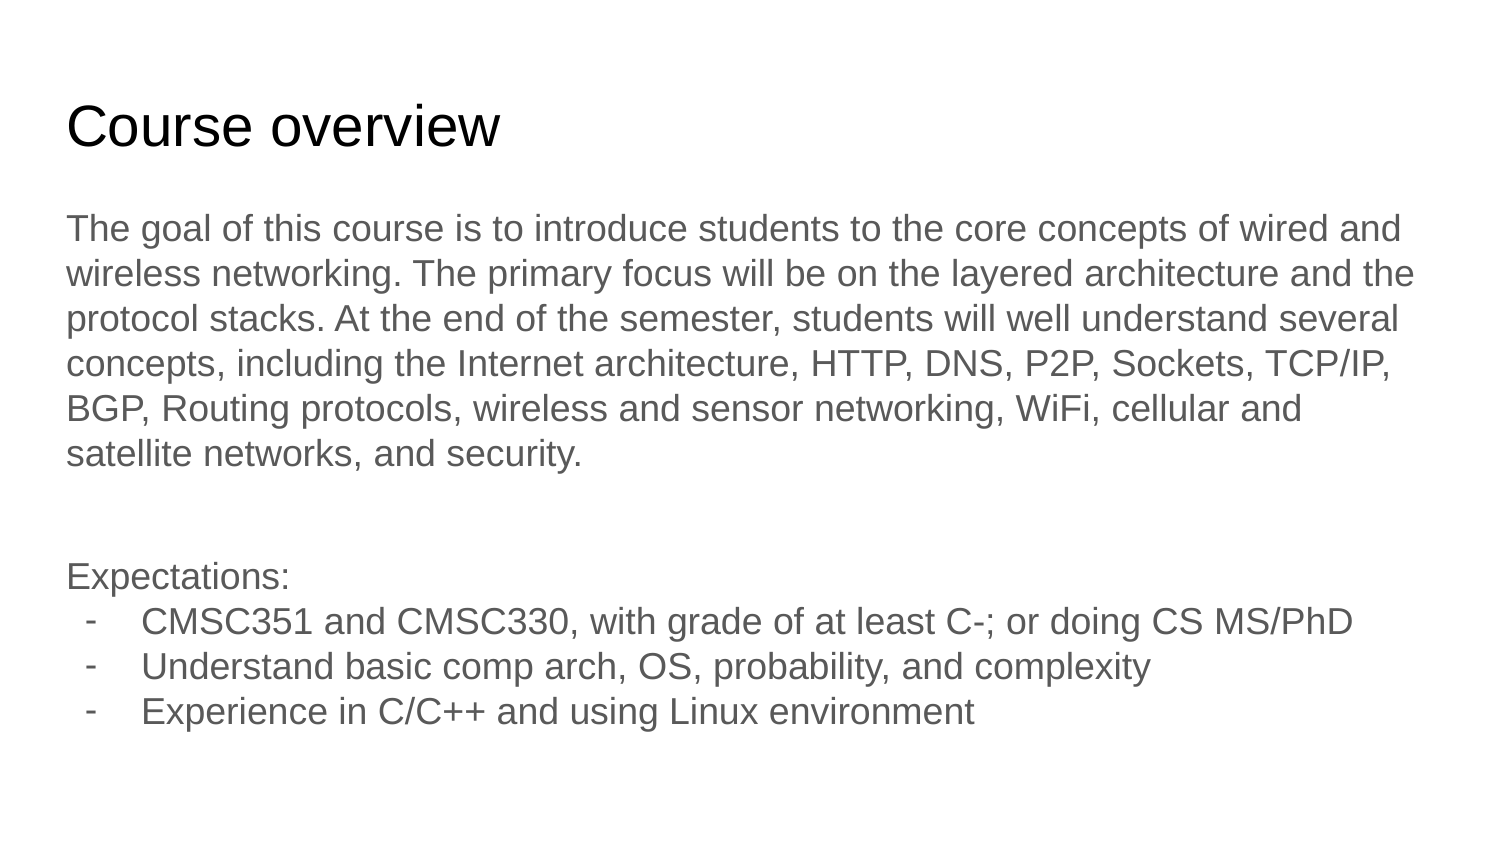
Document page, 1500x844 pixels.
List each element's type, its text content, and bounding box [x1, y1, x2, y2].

title Course overview [51, 72, 1449, 167]
list The goal of this course is to introduce students to the core concepts of wired and wireless networking. The primary focus will be on the layered architecture and the protocol stacks. At the end of the semester, students will well understand several concepts, including the Internet architecture, HTTP, DNS, P2P, Sockets, TCP/IP, BGP, Routing protocols, wireless and sensor networking, WiFi, cellular and satellite networks, and security. Expectations: CMSC351 and CMSC330, with grade of at least C-; or doing CS MS/PhD Understand basic comp arch, OS, probability, and complexity Experience in C/C++ and using Linux environment [51, 189, 1449, 750]
